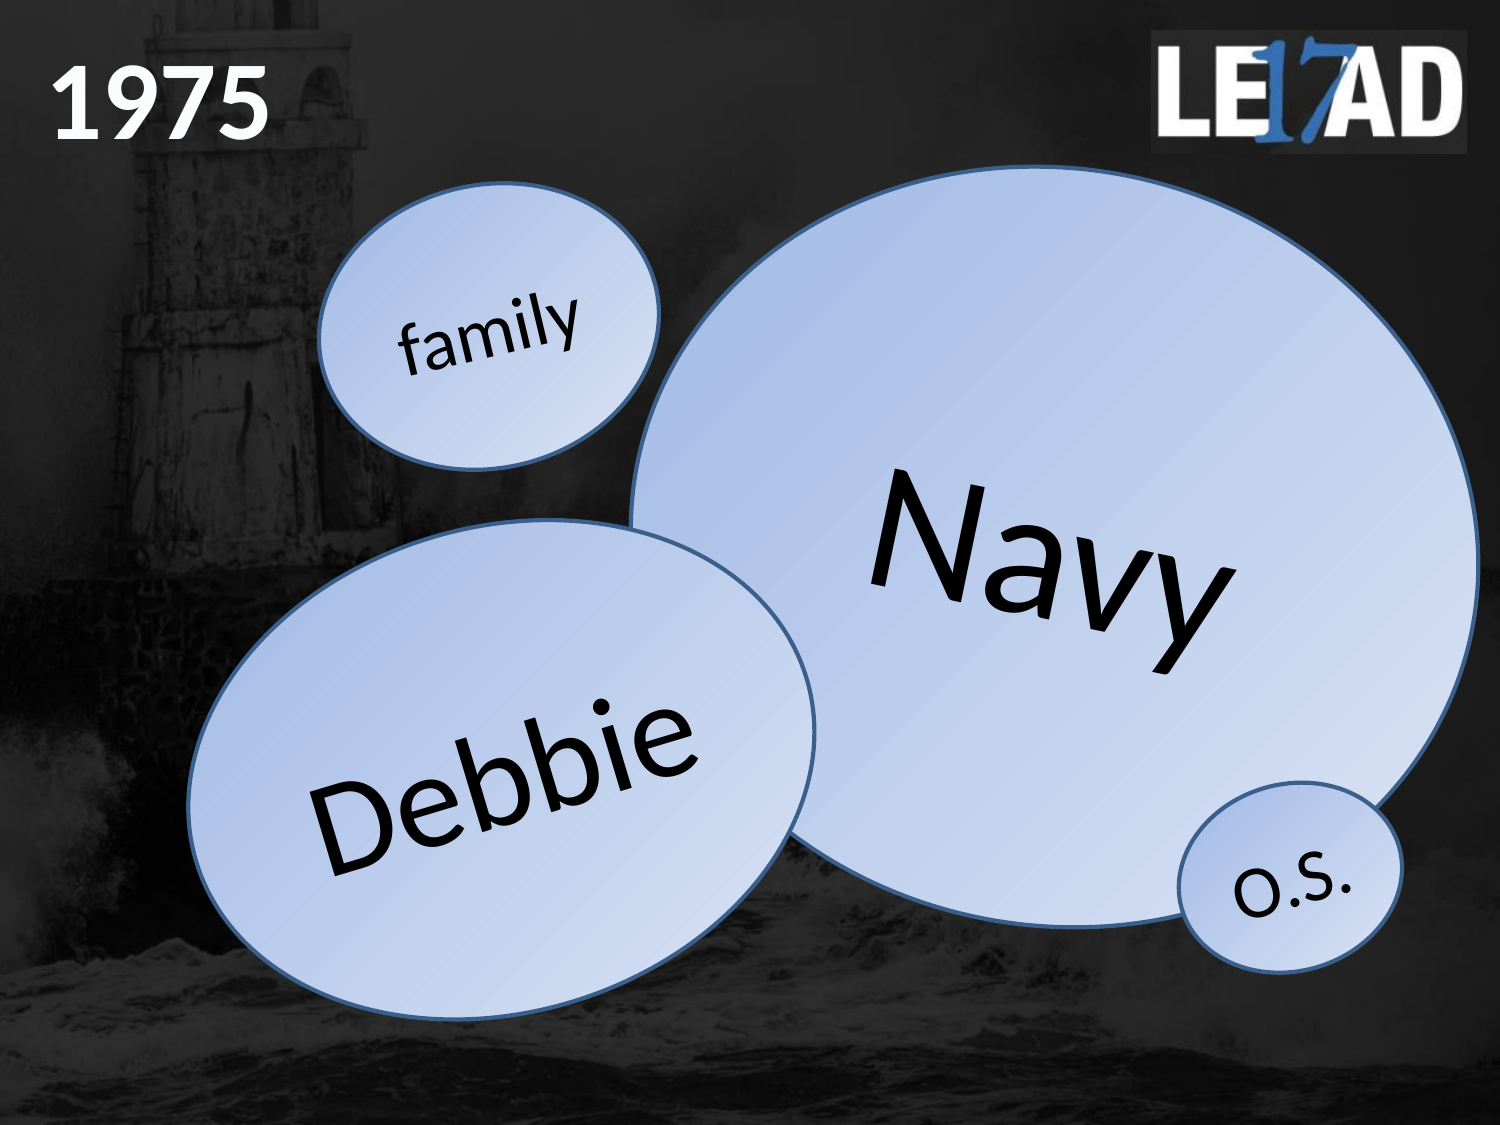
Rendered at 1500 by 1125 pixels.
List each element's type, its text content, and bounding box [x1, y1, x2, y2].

text_box 1975 [30, 19, 289, 170]
text_box family [316, 181, 662, 472]
text_box Debbie [186, 517, 817, 1022]
text_box Navy [628, 164, 1481, 930]
text_box O.S. [1176, 780, 1405, 975]
picture [0, 0, 1500, 1125]
